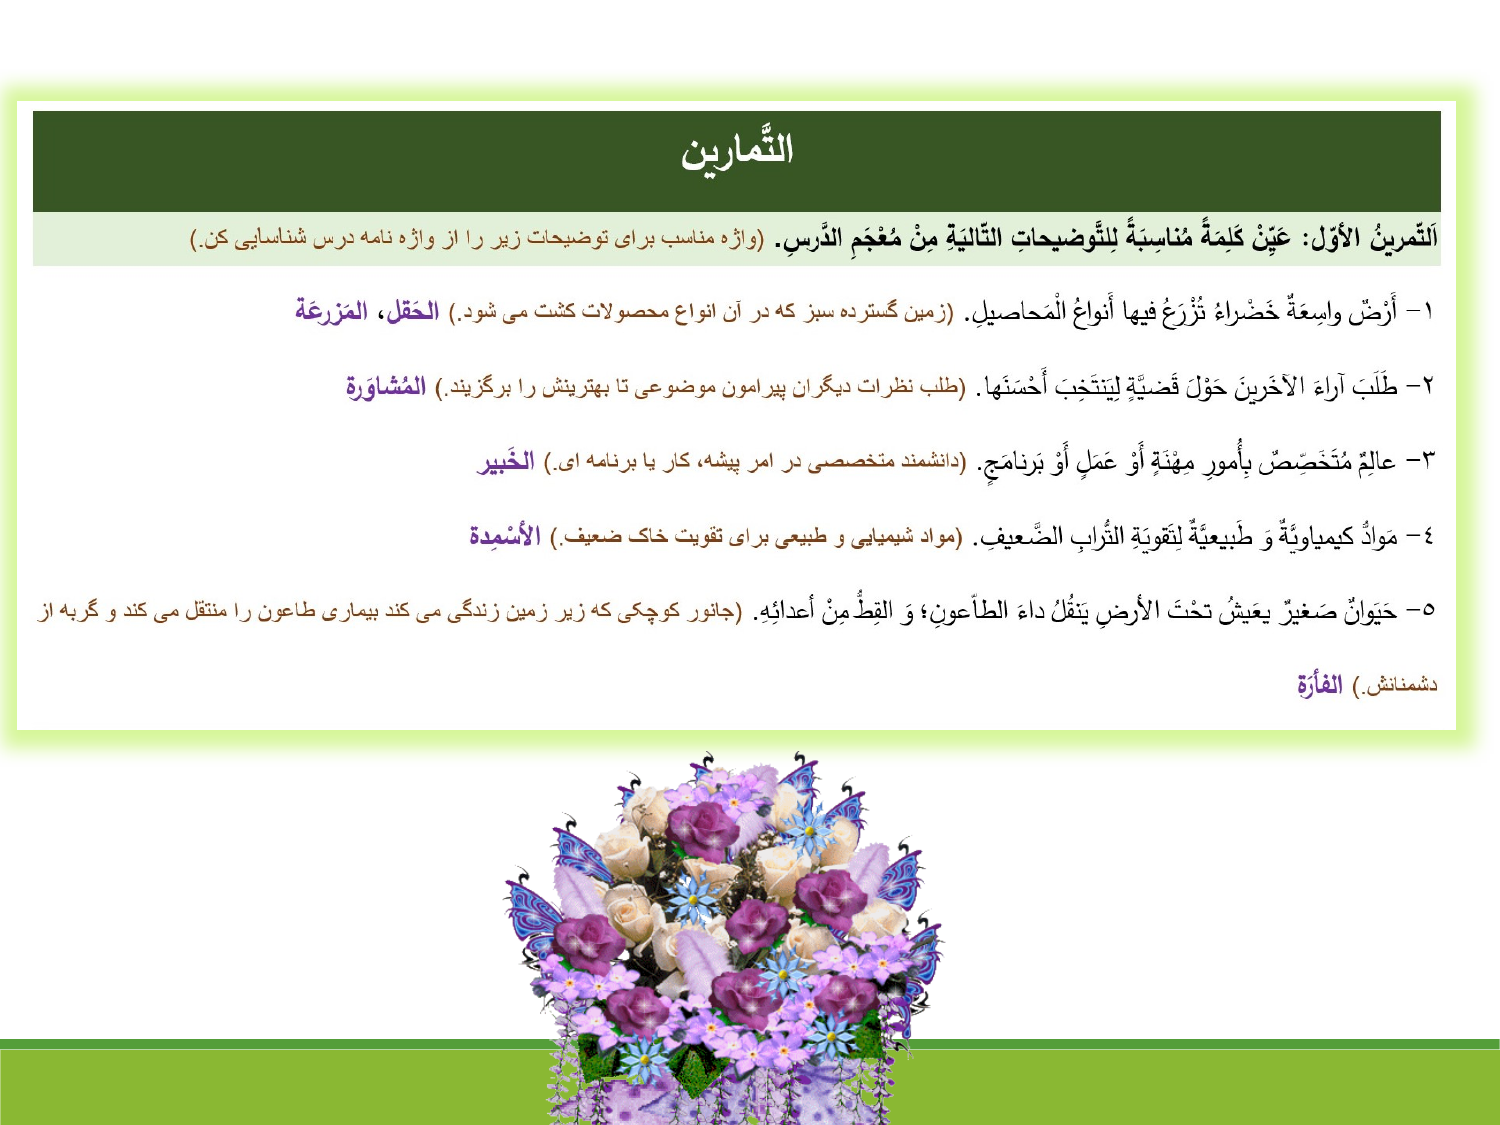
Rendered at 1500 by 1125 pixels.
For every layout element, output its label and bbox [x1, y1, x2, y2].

picture [501, 750, 947, 1125]
picture [17, 101, 1457, 730]
